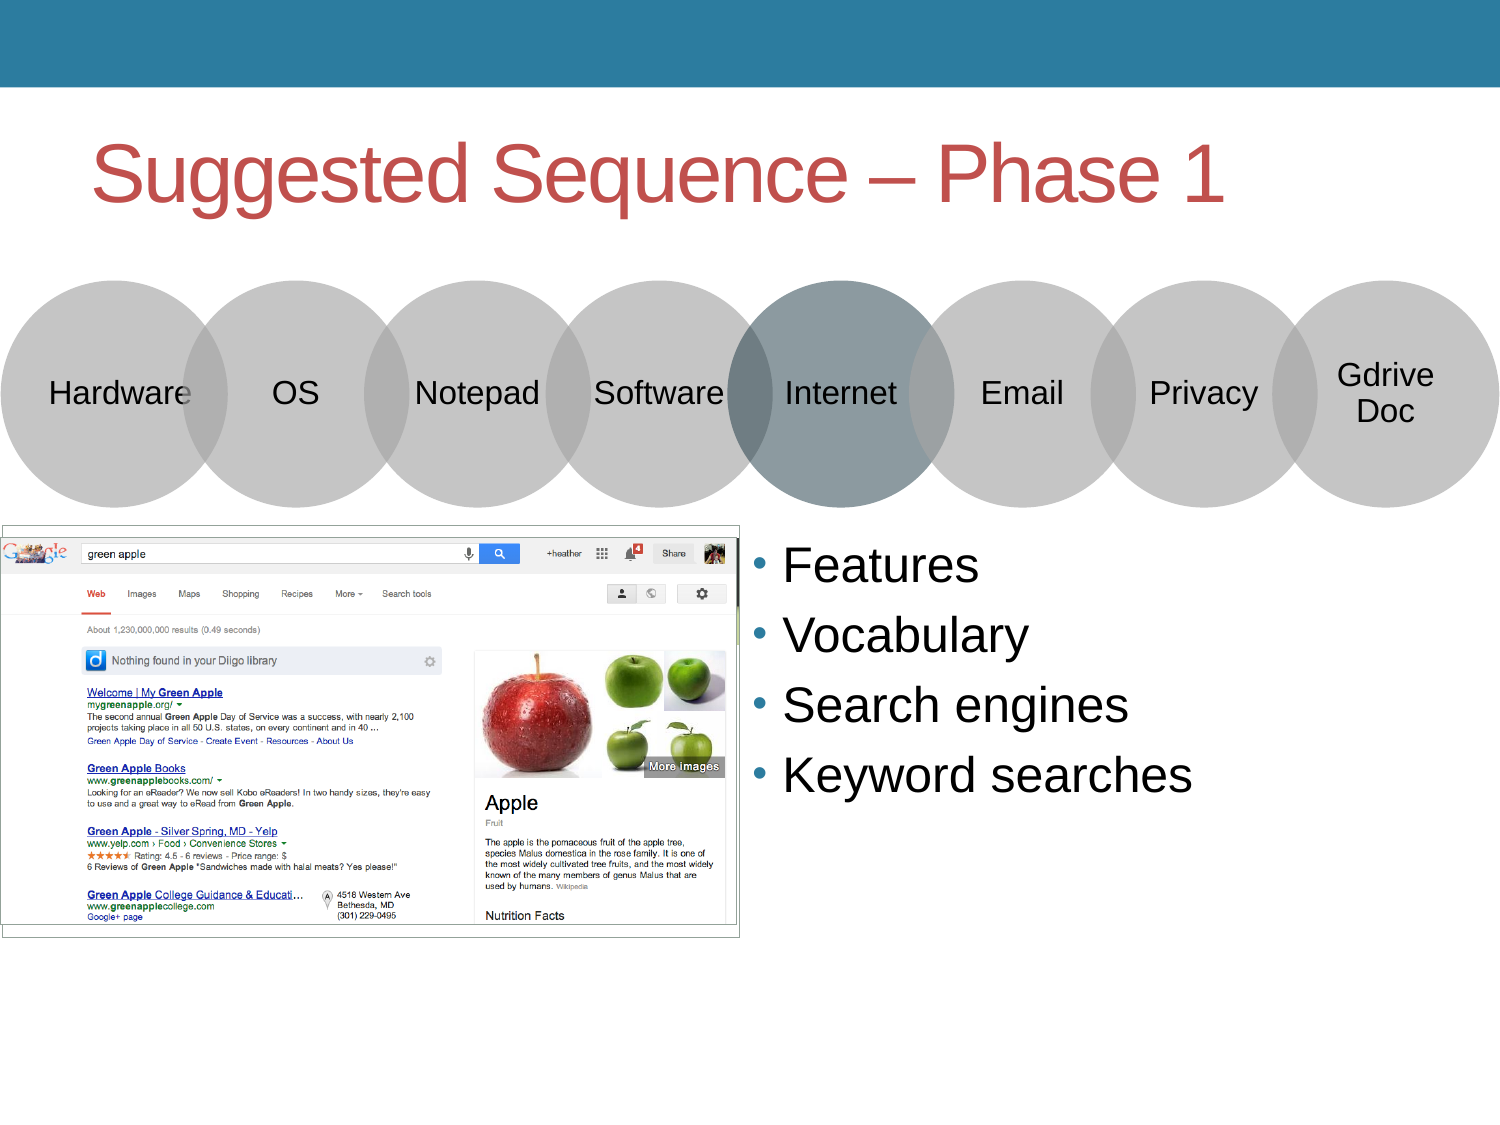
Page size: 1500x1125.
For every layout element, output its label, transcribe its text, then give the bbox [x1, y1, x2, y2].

list Features Vocabulary Search engines Keyword searches [747, 558, 1400, 888]
picture [0, 524, 740, 938]
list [0, 237, 1500, 551]
title Suggested Sequence – Phase 1 [75, 87, 1425, 234]
